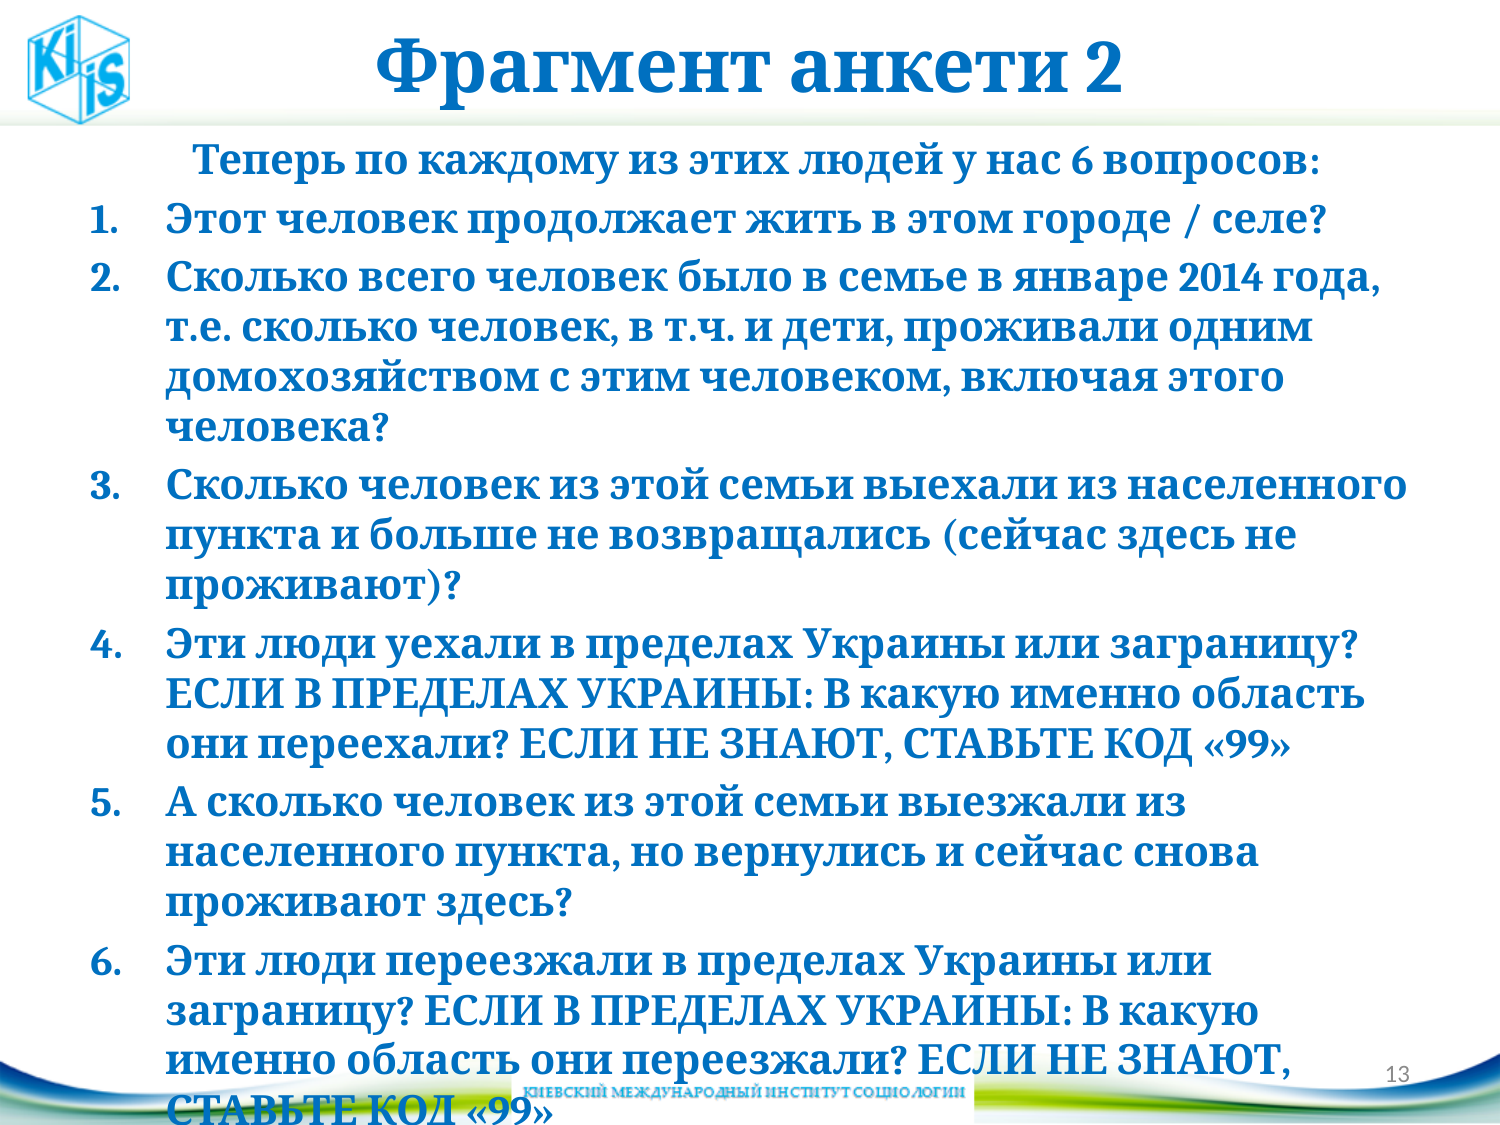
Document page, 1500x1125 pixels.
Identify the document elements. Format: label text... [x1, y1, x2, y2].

list Теперь по каждому из этих людей у нас 6 вопросов: Этот человек продолжает жить в этом городе / селе? Сколько всего человек было в семье в январе 2014 года, т.е. сколько человек, в т.ч. и дети, проживали одним домохозяйством с этим человеком, включая этого человека? Сколько человек из этой семьи выехали из населенного пункта и больше не возвращались (сейчас здесь не проживают)? Эти люди уехали в пределах Украины или заграницу? ЕСЛИ В ПРЕДЕЛАХ УКРАИНЫ: В какую именно область они переехали? ЕСЛИ НЕ ЗНАЮТ, СТАВЬТЕ КОД «99» А сколько человек из этой семьи выезжали из населенного пункта, но вернулись и сейчас снова проживают здесь? Эти люди переезжали в пределах Украины или заграницу? ЕСЛИ В ПРЕДЕЛАХ УКРАИНЫ: В какую именно область они переезжали? ЕСЛИ НЕ ЗНАЮТ, СТАВЬТЕ КОД «99» [75, 125, 1426, 868]
slide_number 13 [1074, 1042, 1425, 1103]
picture [0, 0, 1500, 1125]
title Фрагмент анкети 2 [135, 0, 1365, 125]
